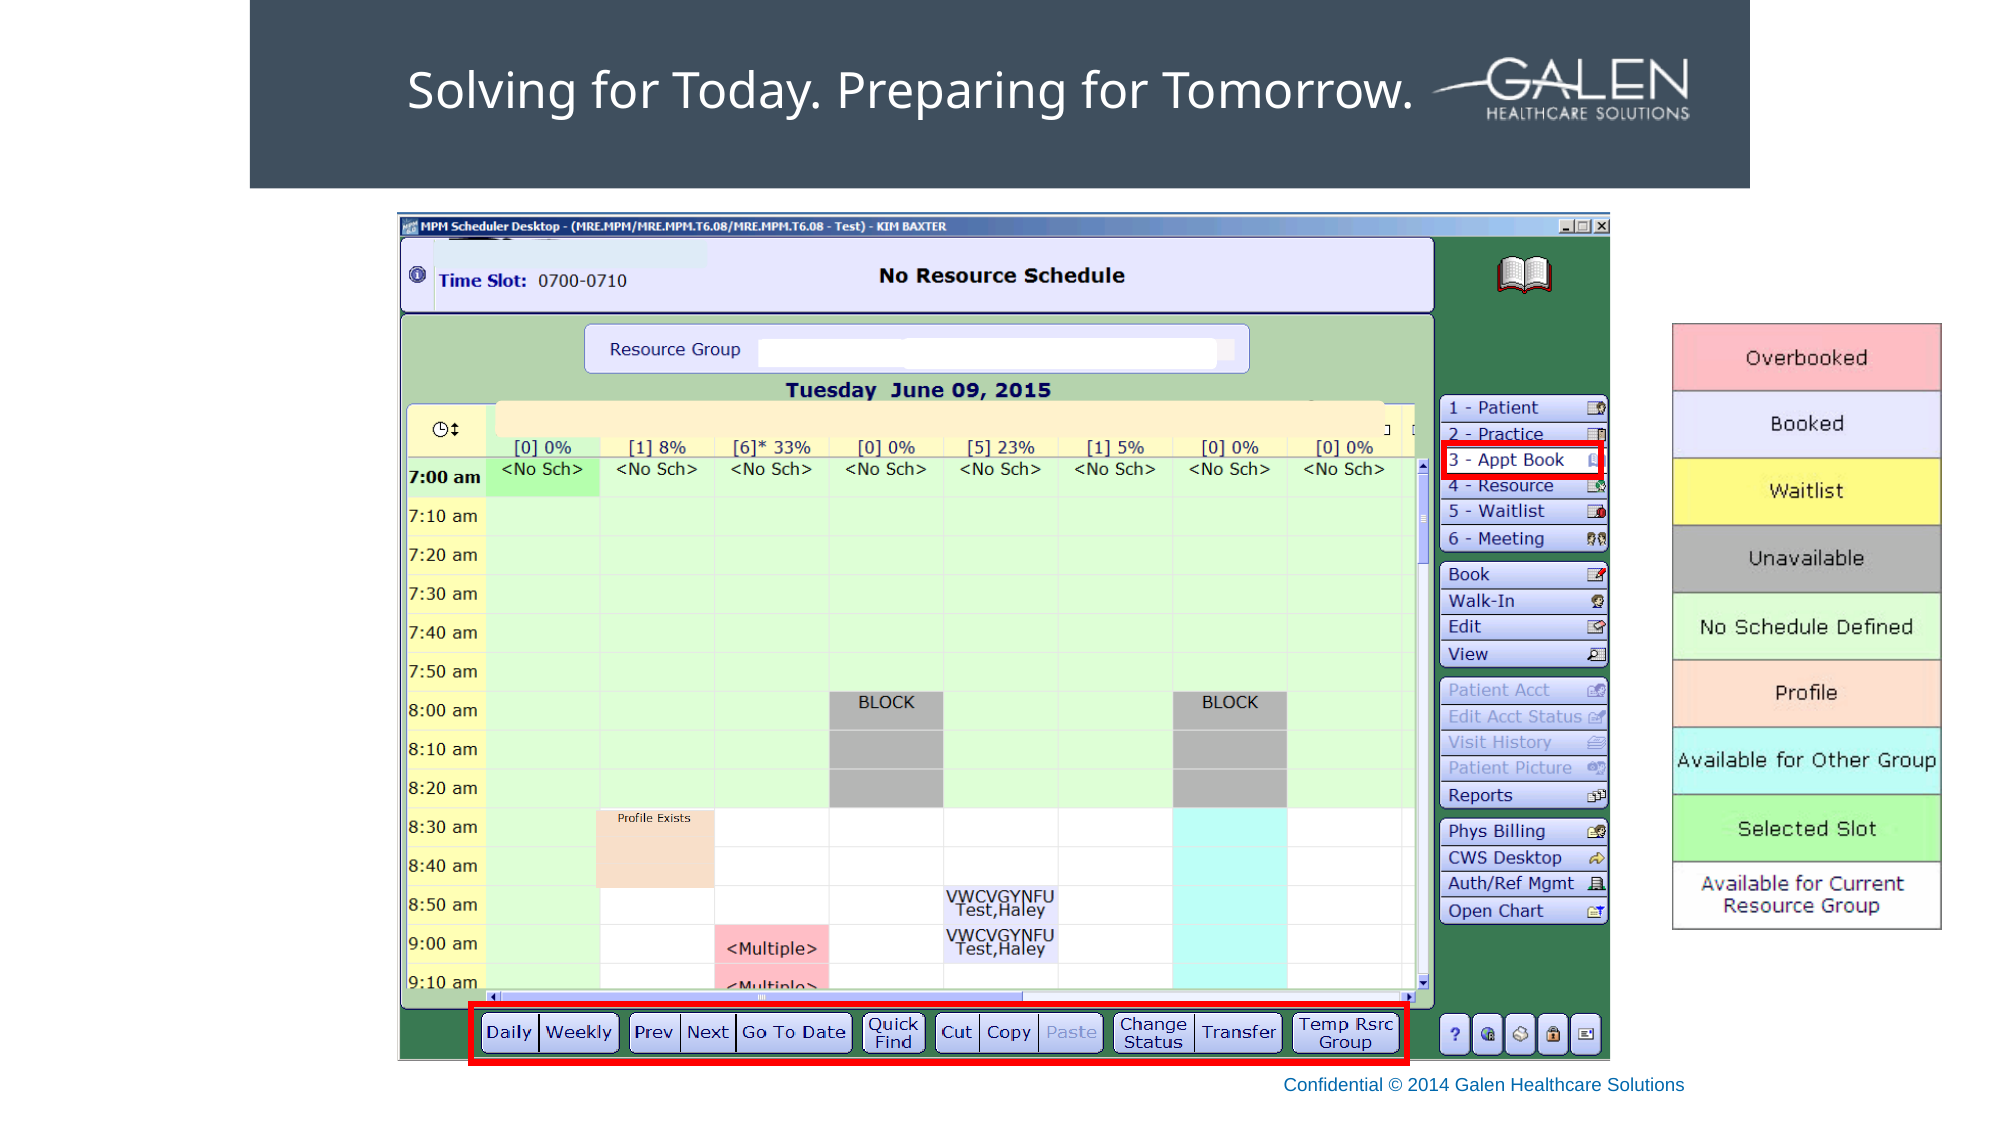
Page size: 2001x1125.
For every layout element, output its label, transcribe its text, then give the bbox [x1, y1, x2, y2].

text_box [397, 209, 1611, 1062]
text_box Confidential © 2014 Galen Healthcare Solutions [1220, 1064, 1700, 1103]
picture [1430, 57, 1690, 121]
picture [1672, 323, 1942, 930]
text_box Solving for Today. Preparing for Tomorrow. [393, 51, 1534, 127]
picture [596, 810, 714, 888]
text_box [249, 0, 1750, 189]
